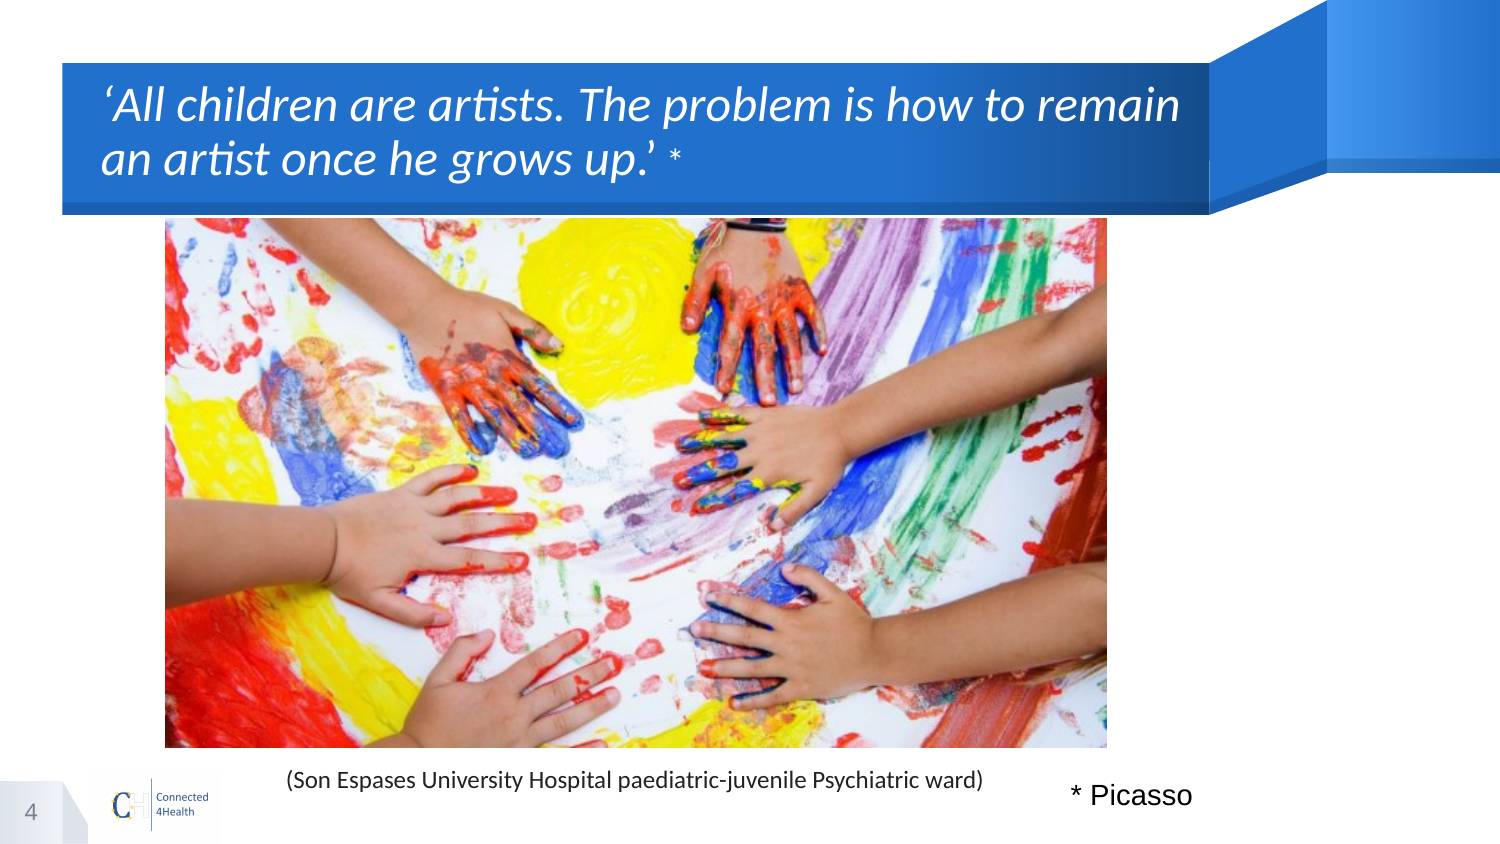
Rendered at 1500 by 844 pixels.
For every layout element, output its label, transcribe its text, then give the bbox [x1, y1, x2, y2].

picture [165, 218, 1107, 748]
text_box (Son Espases University Hospital paediatric-juvenile Psychiatric ward) [265, 756, 1045, 801]
text_box * Picasso [1055, 769, 1210, 819]
slide_number 4 [0, 781, 63, 844]
title ‘All children are artists. The problem is how to remain an artist once he grows up.’ * [100, 100, 1210, 210]
picture [88, 769, 220, 844]
